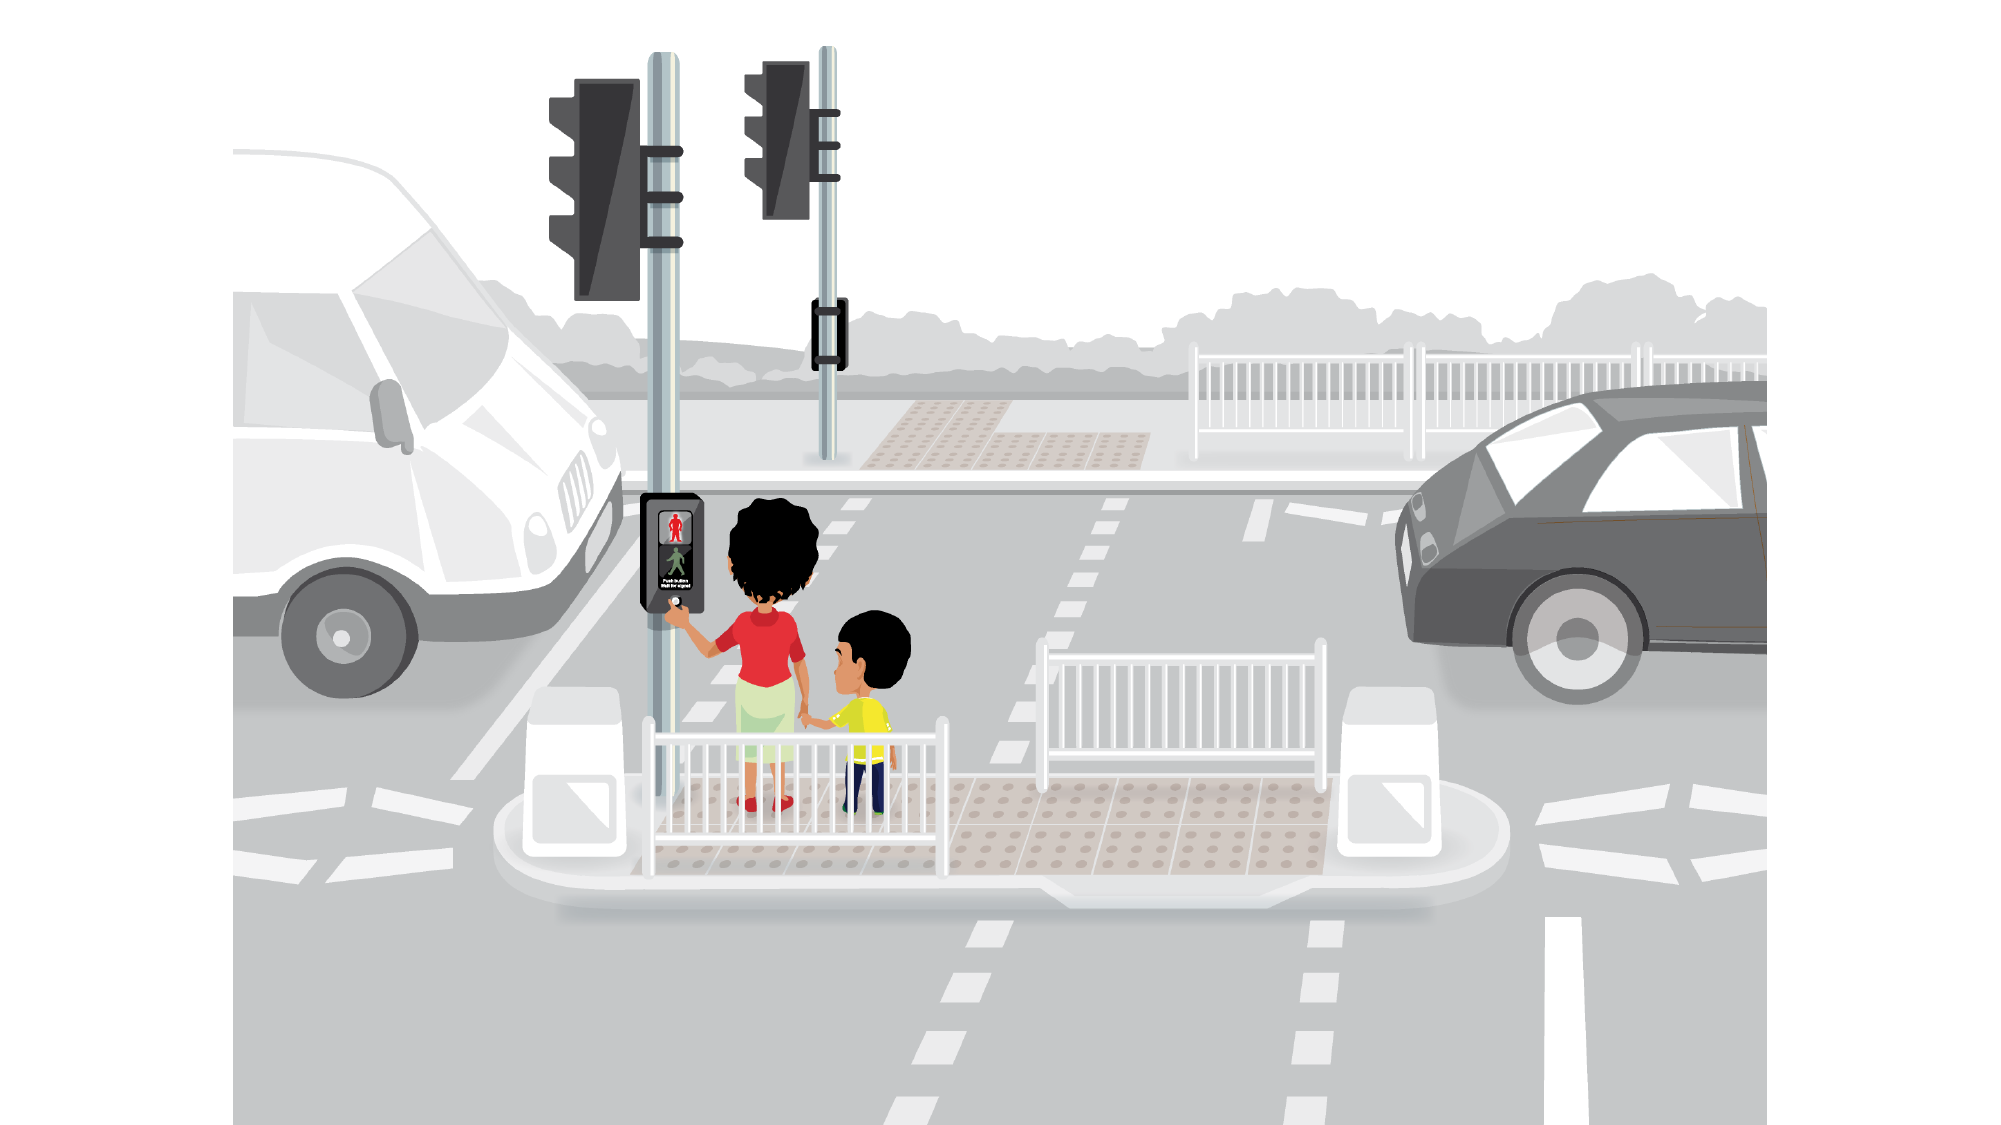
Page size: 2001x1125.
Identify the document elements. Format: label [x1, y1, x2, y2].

picture [233, 0, 1767, 1125]
